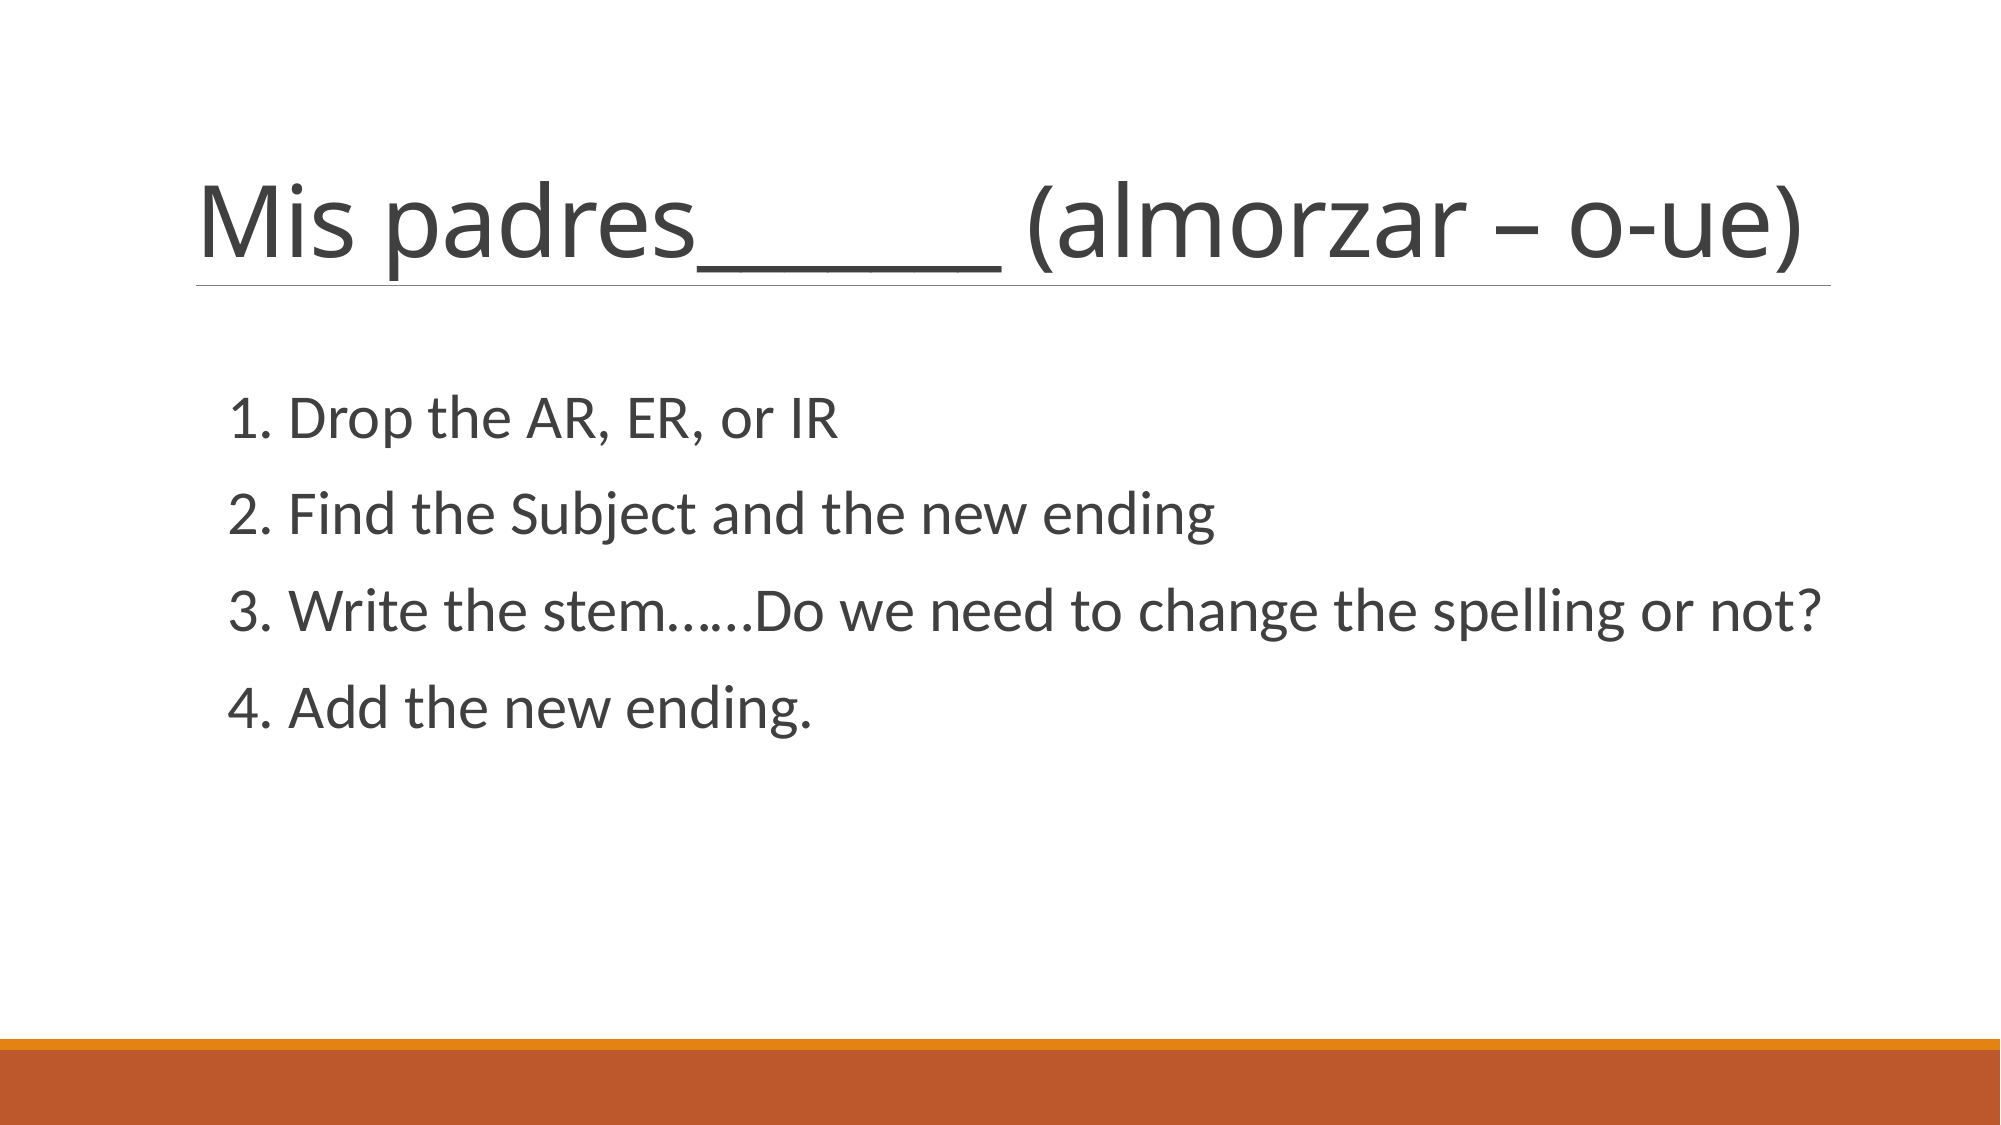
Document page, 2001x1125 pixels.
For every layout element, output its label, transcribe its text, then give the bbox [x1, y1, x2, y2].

list 1. Drop the AR, ER, or IR 2. Find the Subject and the new ending 3. Write the stem……Do we need to change the spelling or not? 4. Add the new ending. [212, 376, 1863, 749]
title Mis padres_______ (almorzar – o-ue) [180, 47, 1830, 285]
